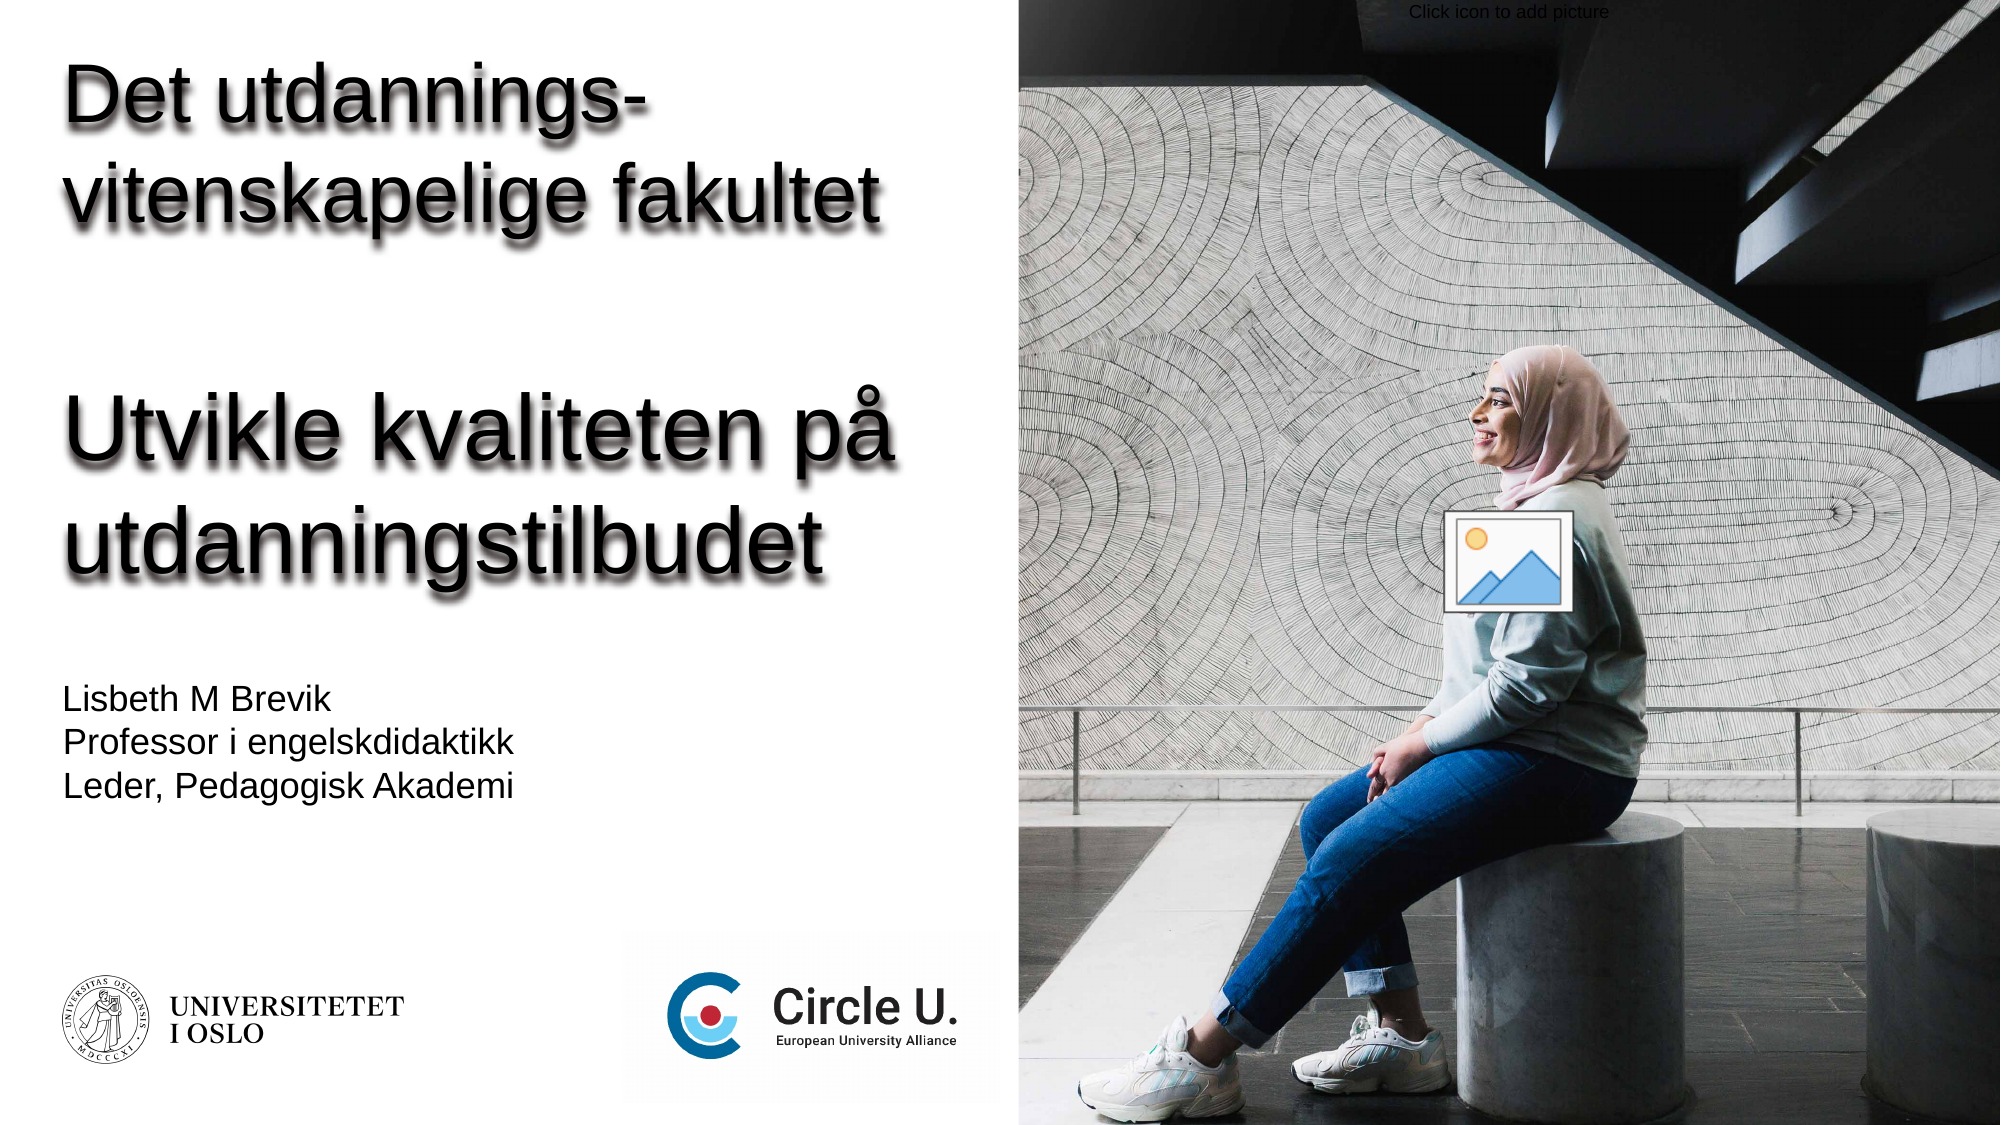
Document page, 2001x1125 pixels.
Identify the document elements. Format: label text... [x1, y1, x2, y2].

list Leder, Pedagogisk Akademi [62, 762, 896, 800]
list Lisbeth M Brevik [62, 674, 896, 712]
list Professor i engelskdidaktikk [62, 718, 896, 756]
title Det utdannings-vitenskapelige fakultet [62, 39, 895, 267]
picture [62, 975, 404, 1064]
text_box Utvikle kvaliteten på utdanningstilbudet [62, 366, 1000, 662]
picture [1018, 0, 2000, 1125]
picture [622, 931, 1000, 1103]
